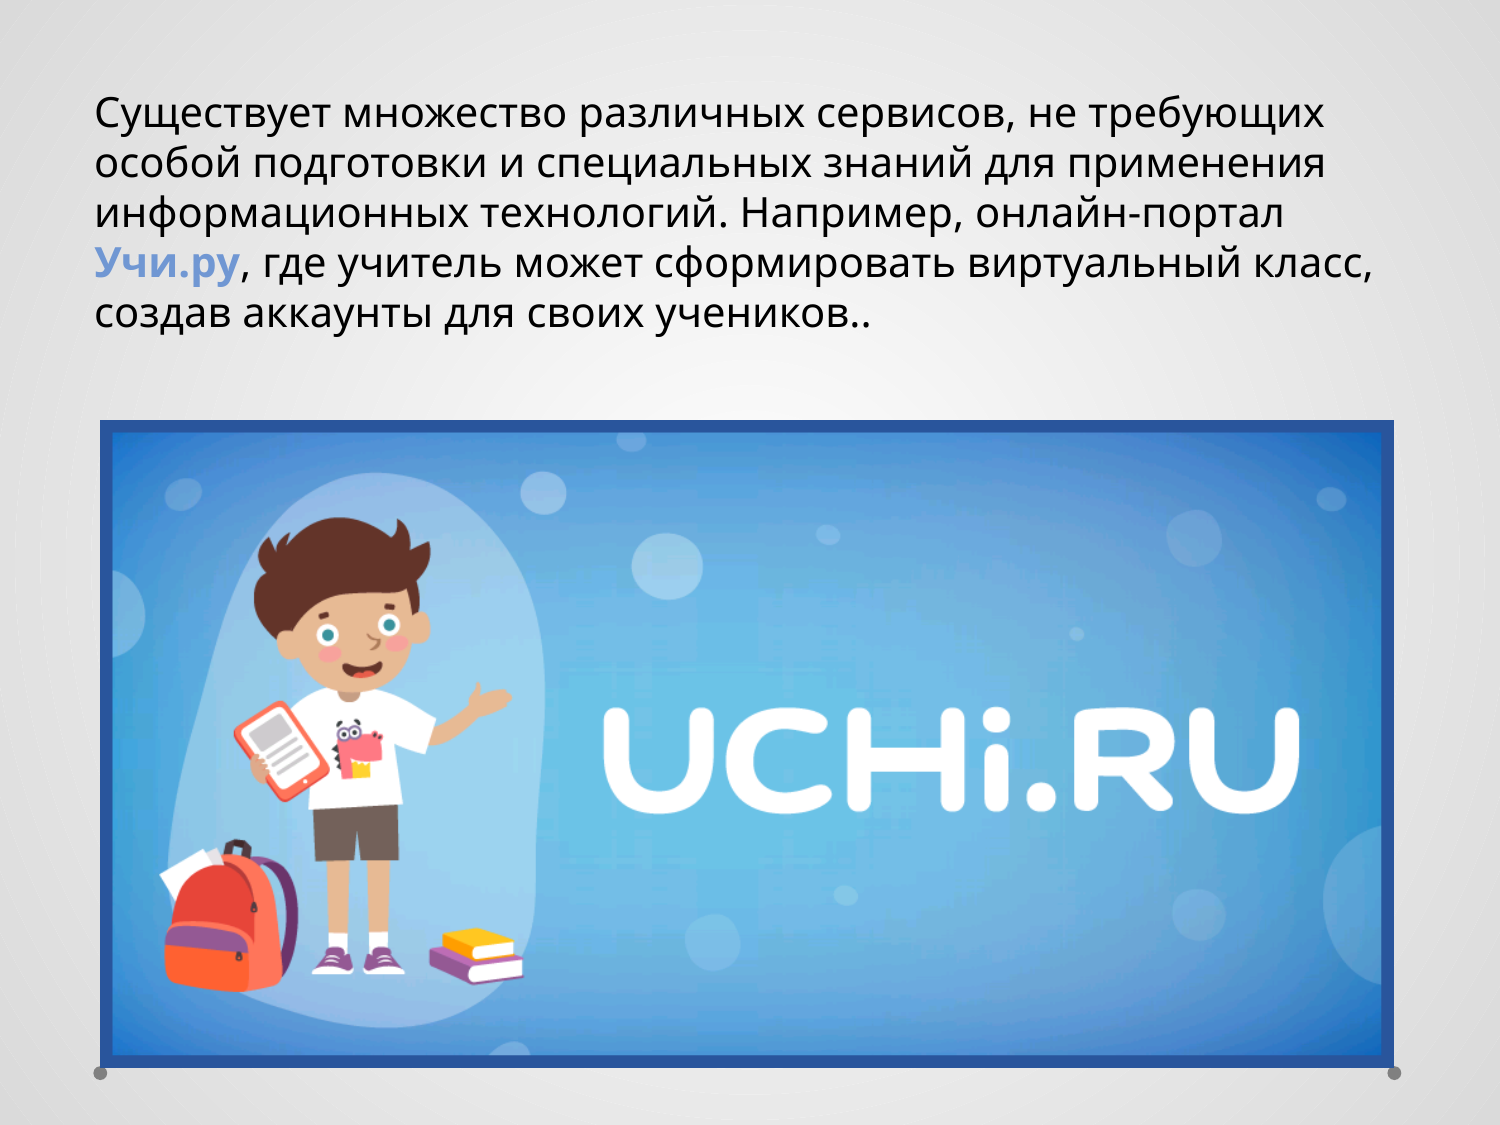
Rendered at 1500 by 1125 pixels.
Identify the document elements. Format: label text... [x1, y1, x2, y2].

picture [100, 420, 1394, 1068]
text_box Существует множество различных сервисов, не требующих особой подготовки и специальных знаний для применения информационных технологий. Например, онлайн-портал Учи.ру, где учитель может сформировать виртуальный класс, создав аккаунты для своих учеников.. [79, 78, 1391, 343]
